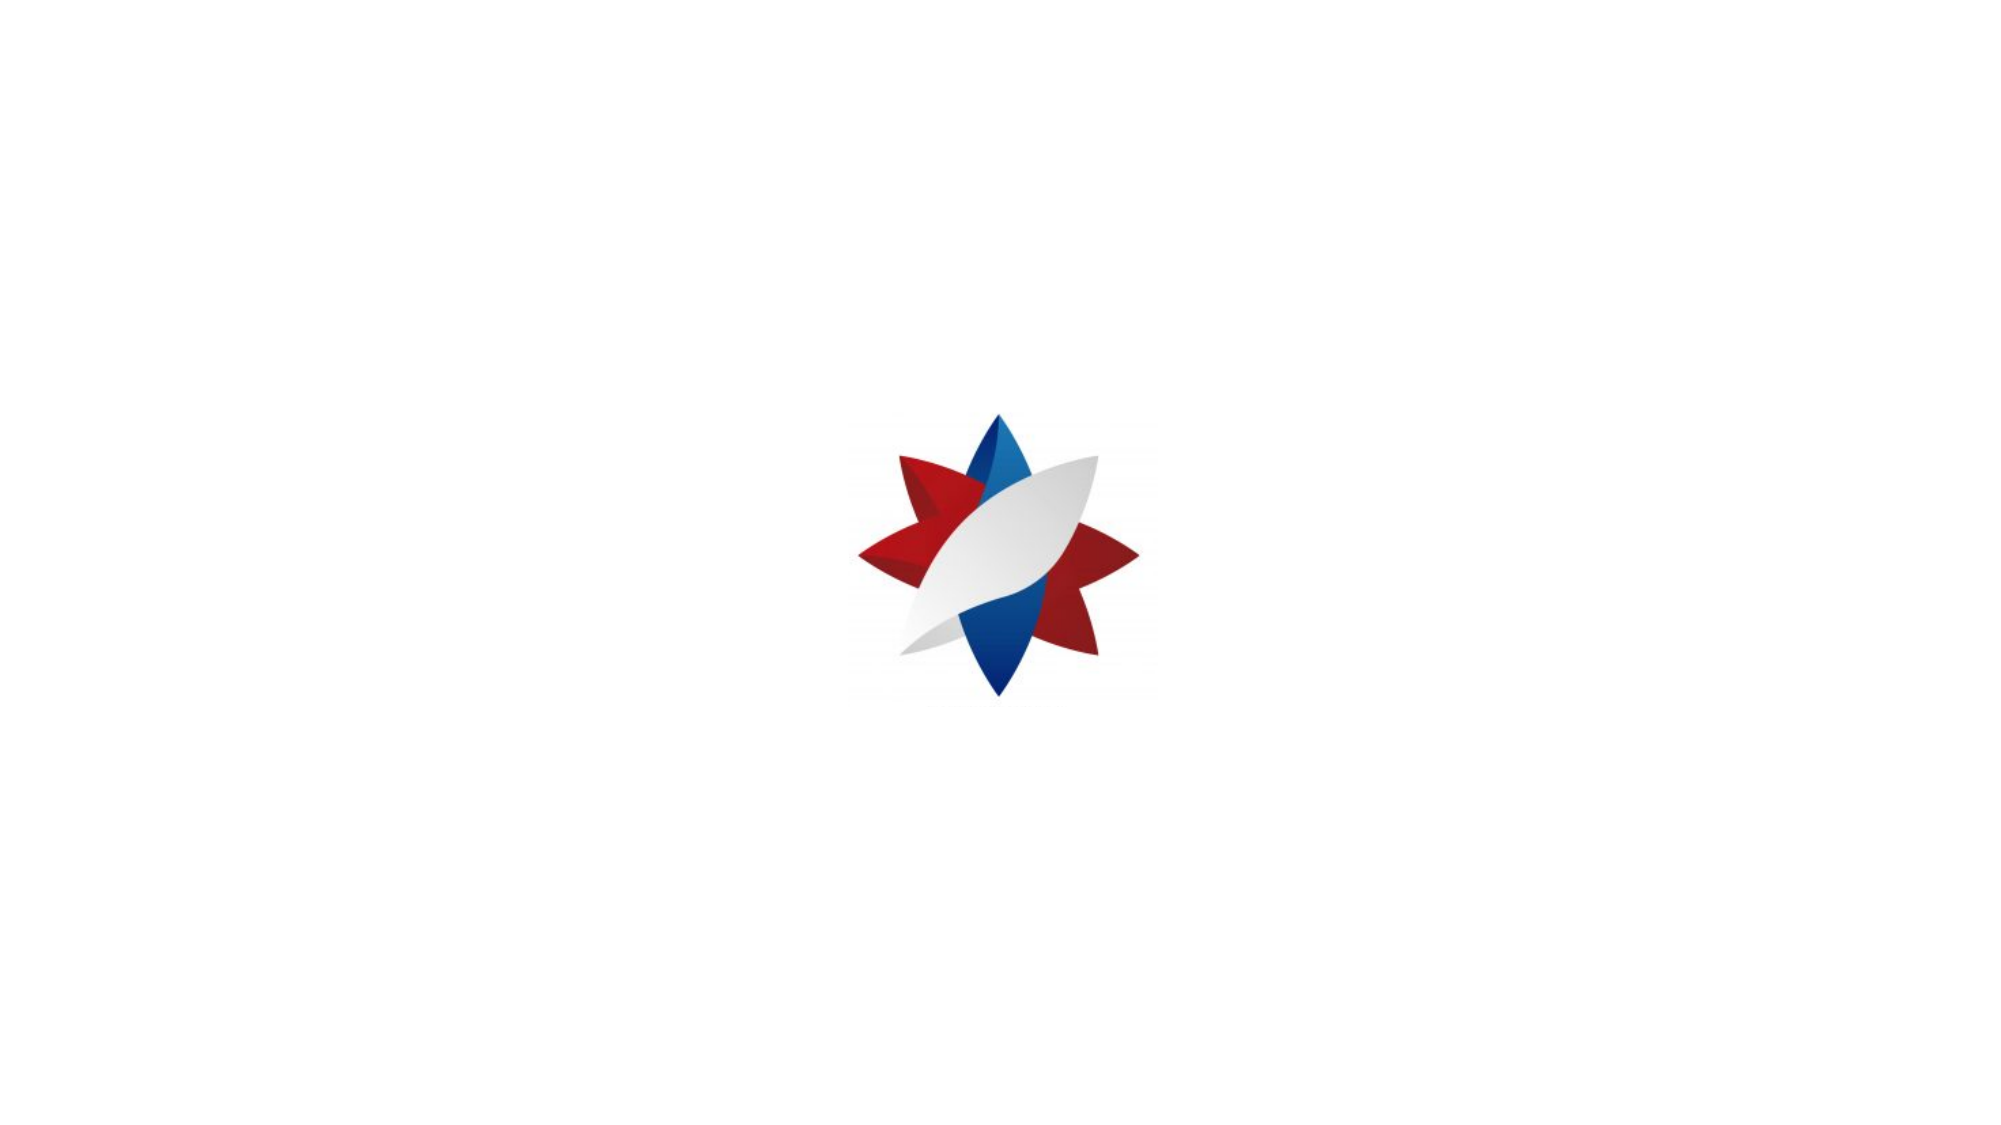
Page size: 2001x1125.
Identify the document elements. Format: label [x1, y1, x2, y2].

picture [848, 391, 1158, 707]
